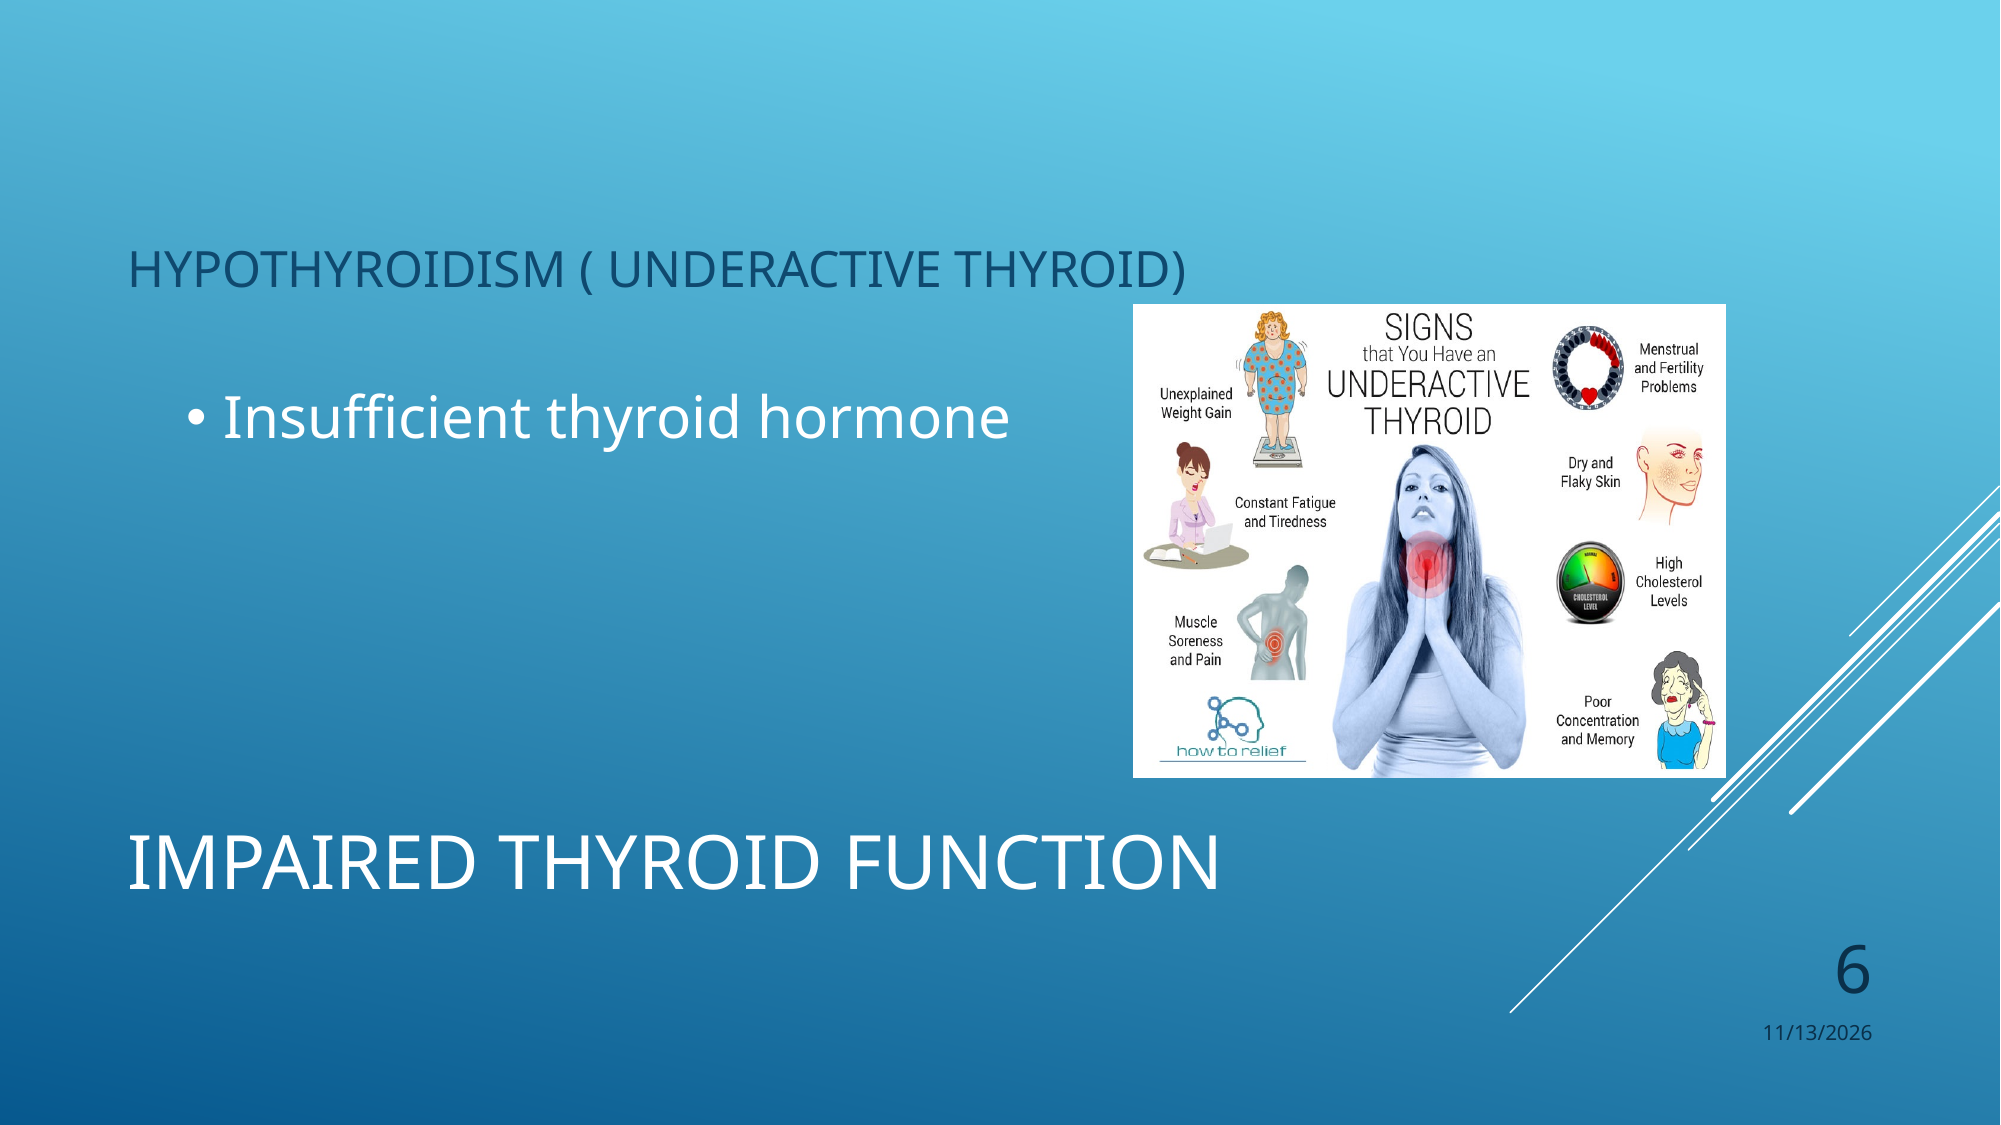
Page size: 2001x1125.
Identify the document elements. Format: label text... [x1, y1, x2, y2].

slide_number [1624, 1012, 1888, 1073]
list HYPOTHYROIDISM ( UNDERACTIVE THYROID) [112, 112, 1513, 706]
text_box Insufficient thyroid hormone [171, 381, 1283, 957]
slide_number 6 [1700, 915, 1888, 1025]
title IMPAIRED THYROID FUNCTION [112, 736, 1513, 984]
picture [1133, 304, 1726, 779]
